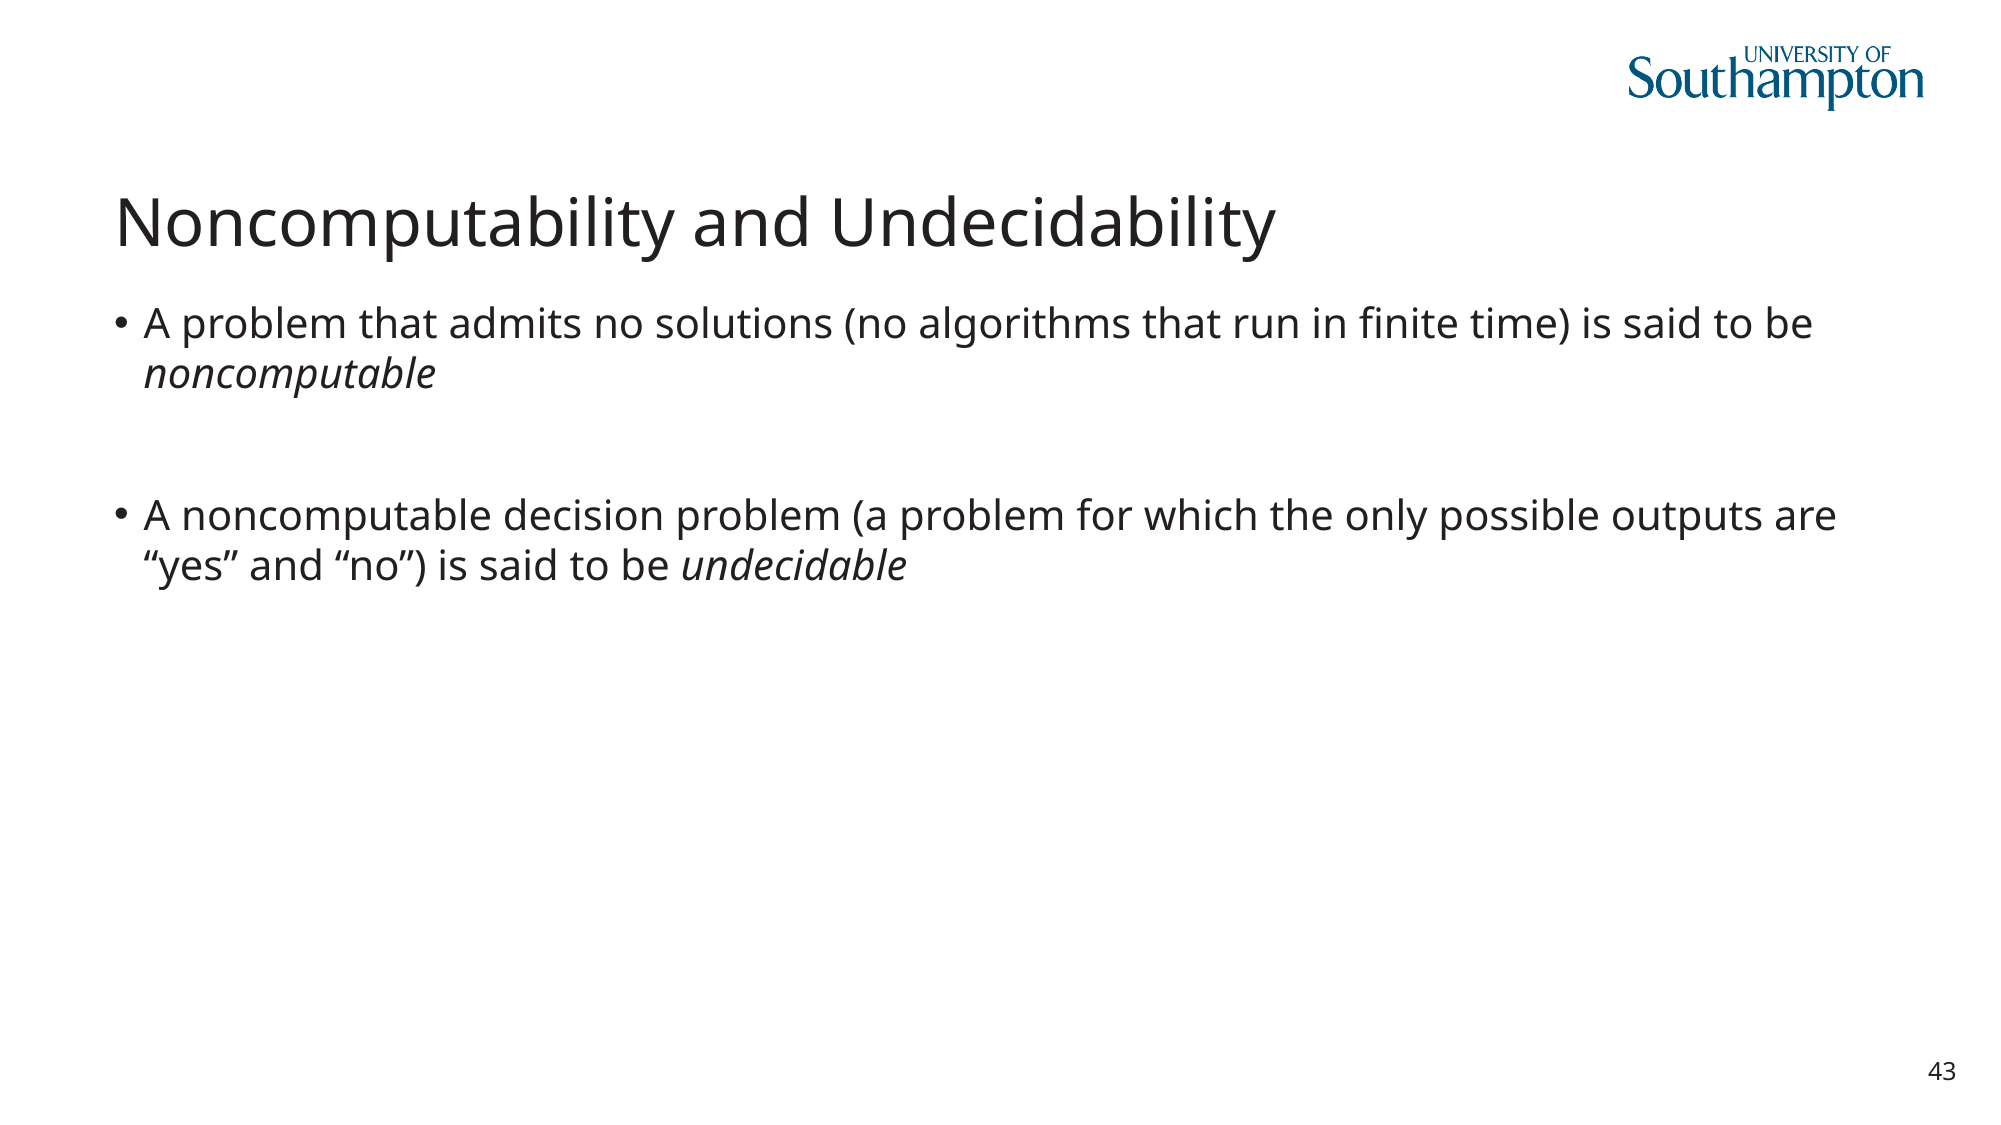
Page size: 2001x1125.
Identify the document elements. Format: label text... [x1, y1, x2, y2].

list A problem that admits no solutions (no algorithms that run in finite time) is said to be noncomputable A noncomputable decision problem (a problem for which the only possible outputs are “yes” and “no”) is said to be undecidable [102, 290, 1898, 1024]
picture [1629, 71, 1648, 95]
picture [1629, 46, 1924, 111]
title Noncomputability and Undecidability [102, 113, 1898, 268]
picture [1869, 48, 1877, 60]
